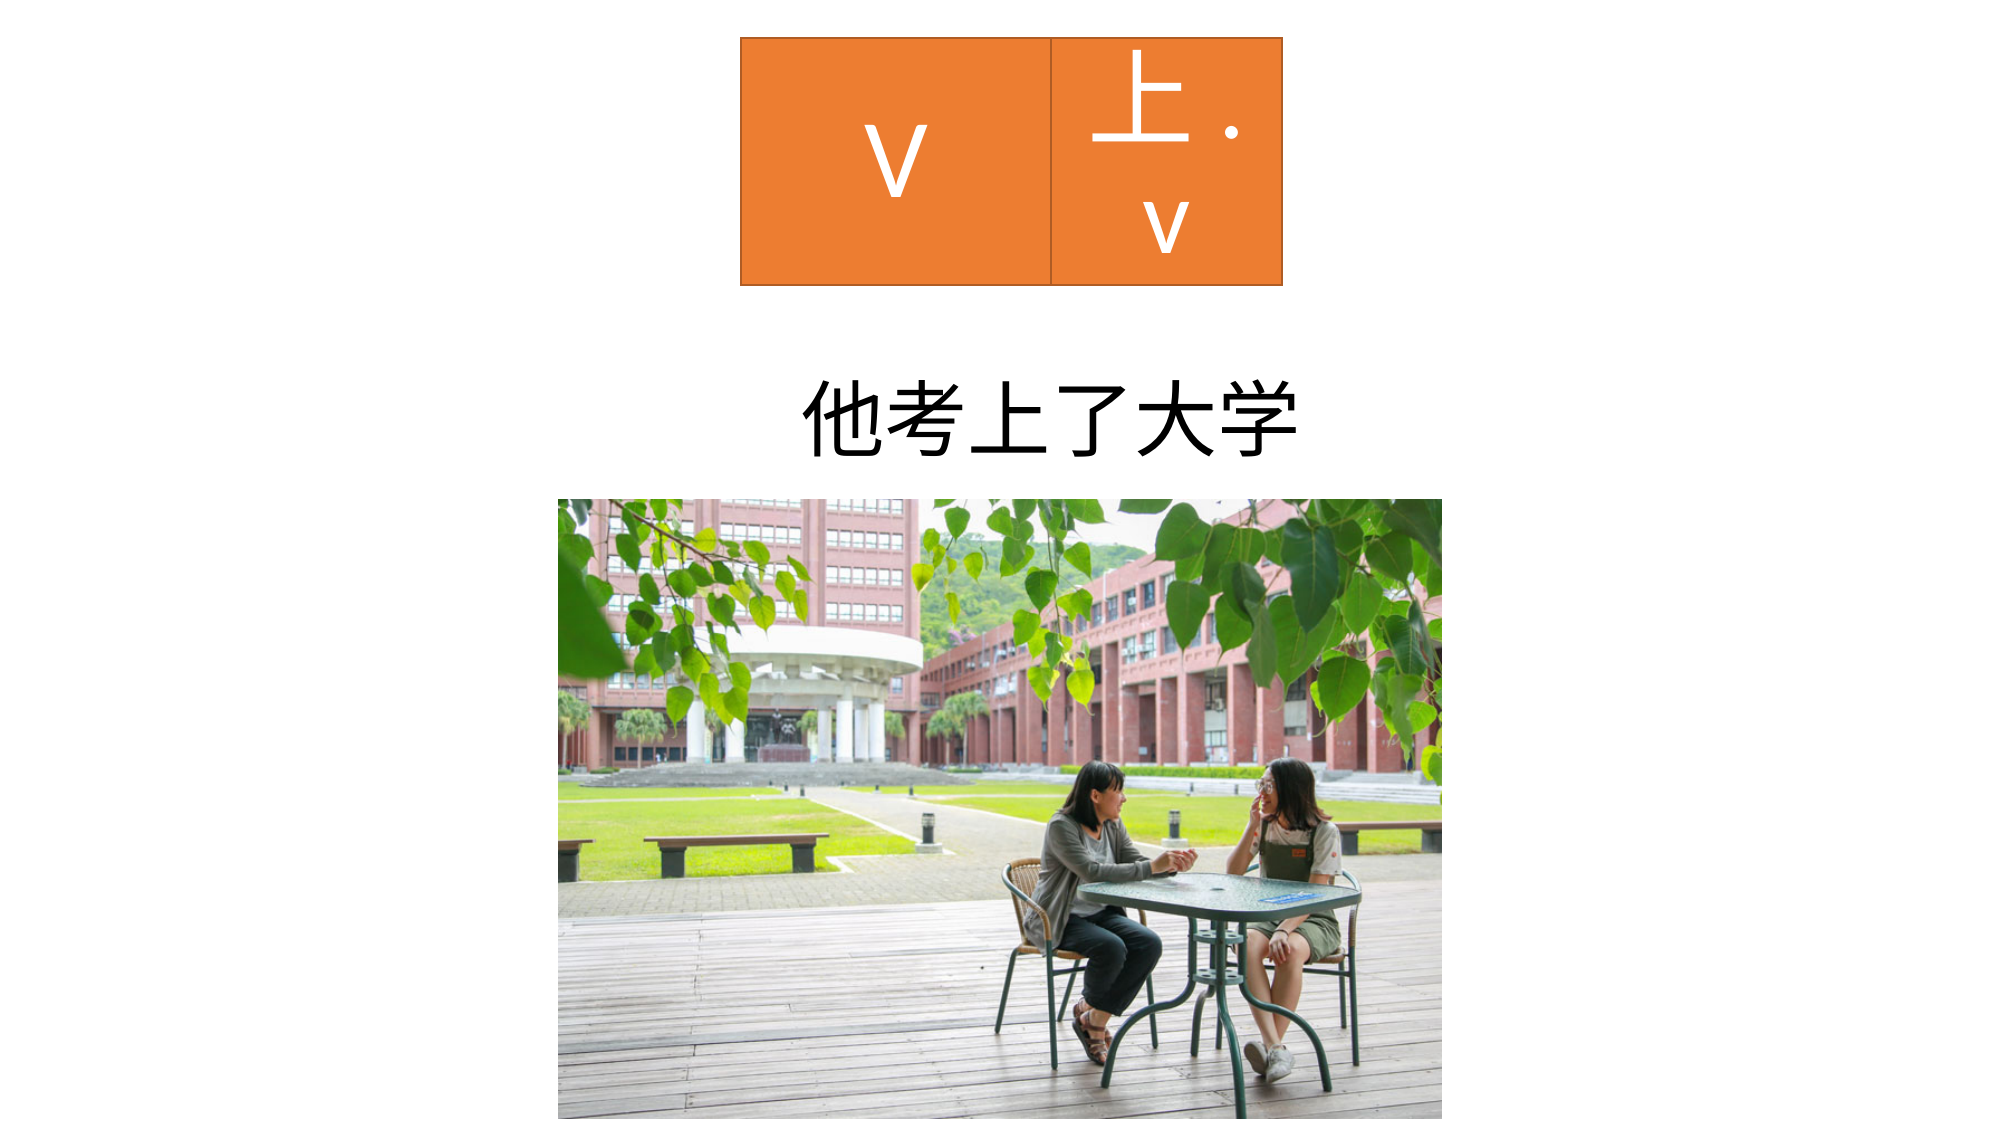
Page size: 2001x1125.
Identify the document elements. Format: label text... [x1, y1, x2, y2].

text_box 他考上了大学 [127, 284, 1975, 563]
picture [558, 499, 1442, 1119]
text_box V [740, 37, 1052, 286]
text_box 上.v [1052, 37, 1283, 286]
